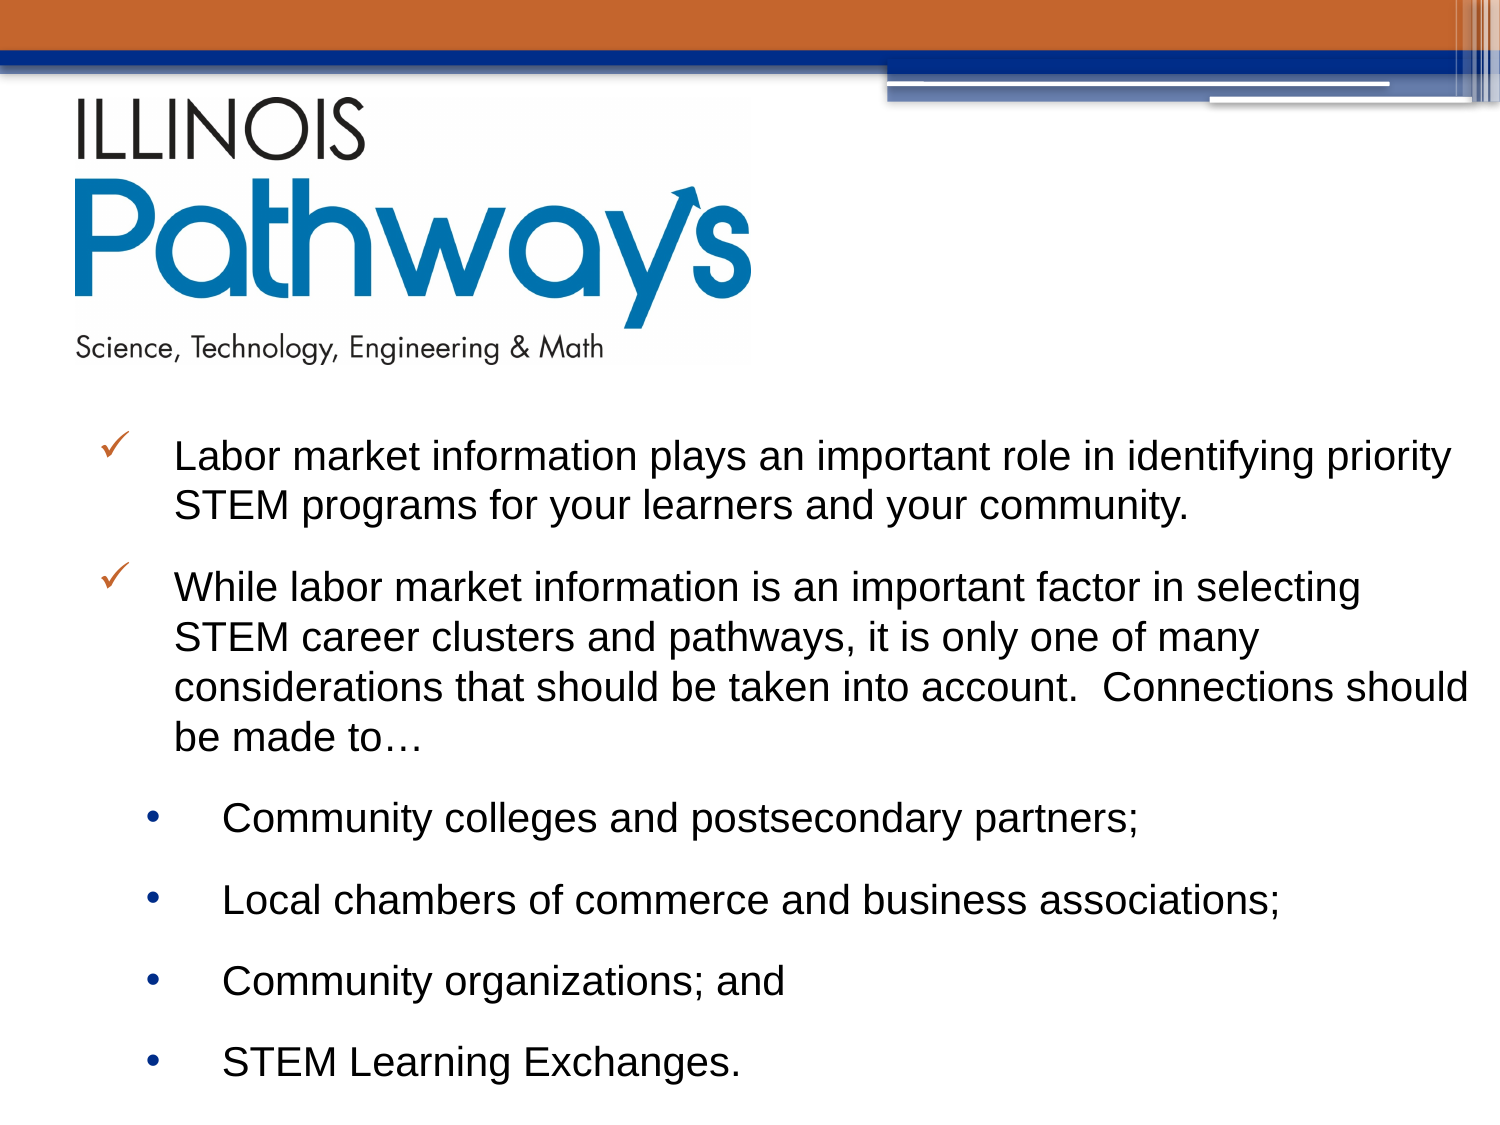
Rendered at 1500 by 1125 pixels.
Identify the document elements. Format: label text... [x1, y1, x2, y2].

picture [92, 194, 138, 236]
picture [74, 97, 751, 365]
text_box Labor market information plays an important role in identifying priority STEM programs for your learners and your community. While labor market information is an important factor in selecting STEM career clusters and pathways, it is only one of many considerations that should be taken into account. Connections should be made to… Community colleges and postsecondary partners; Local chambers of commerce and business associations; Community organizations; and STEM Learning Exchanges. [83, 420, 1496, 1125]
